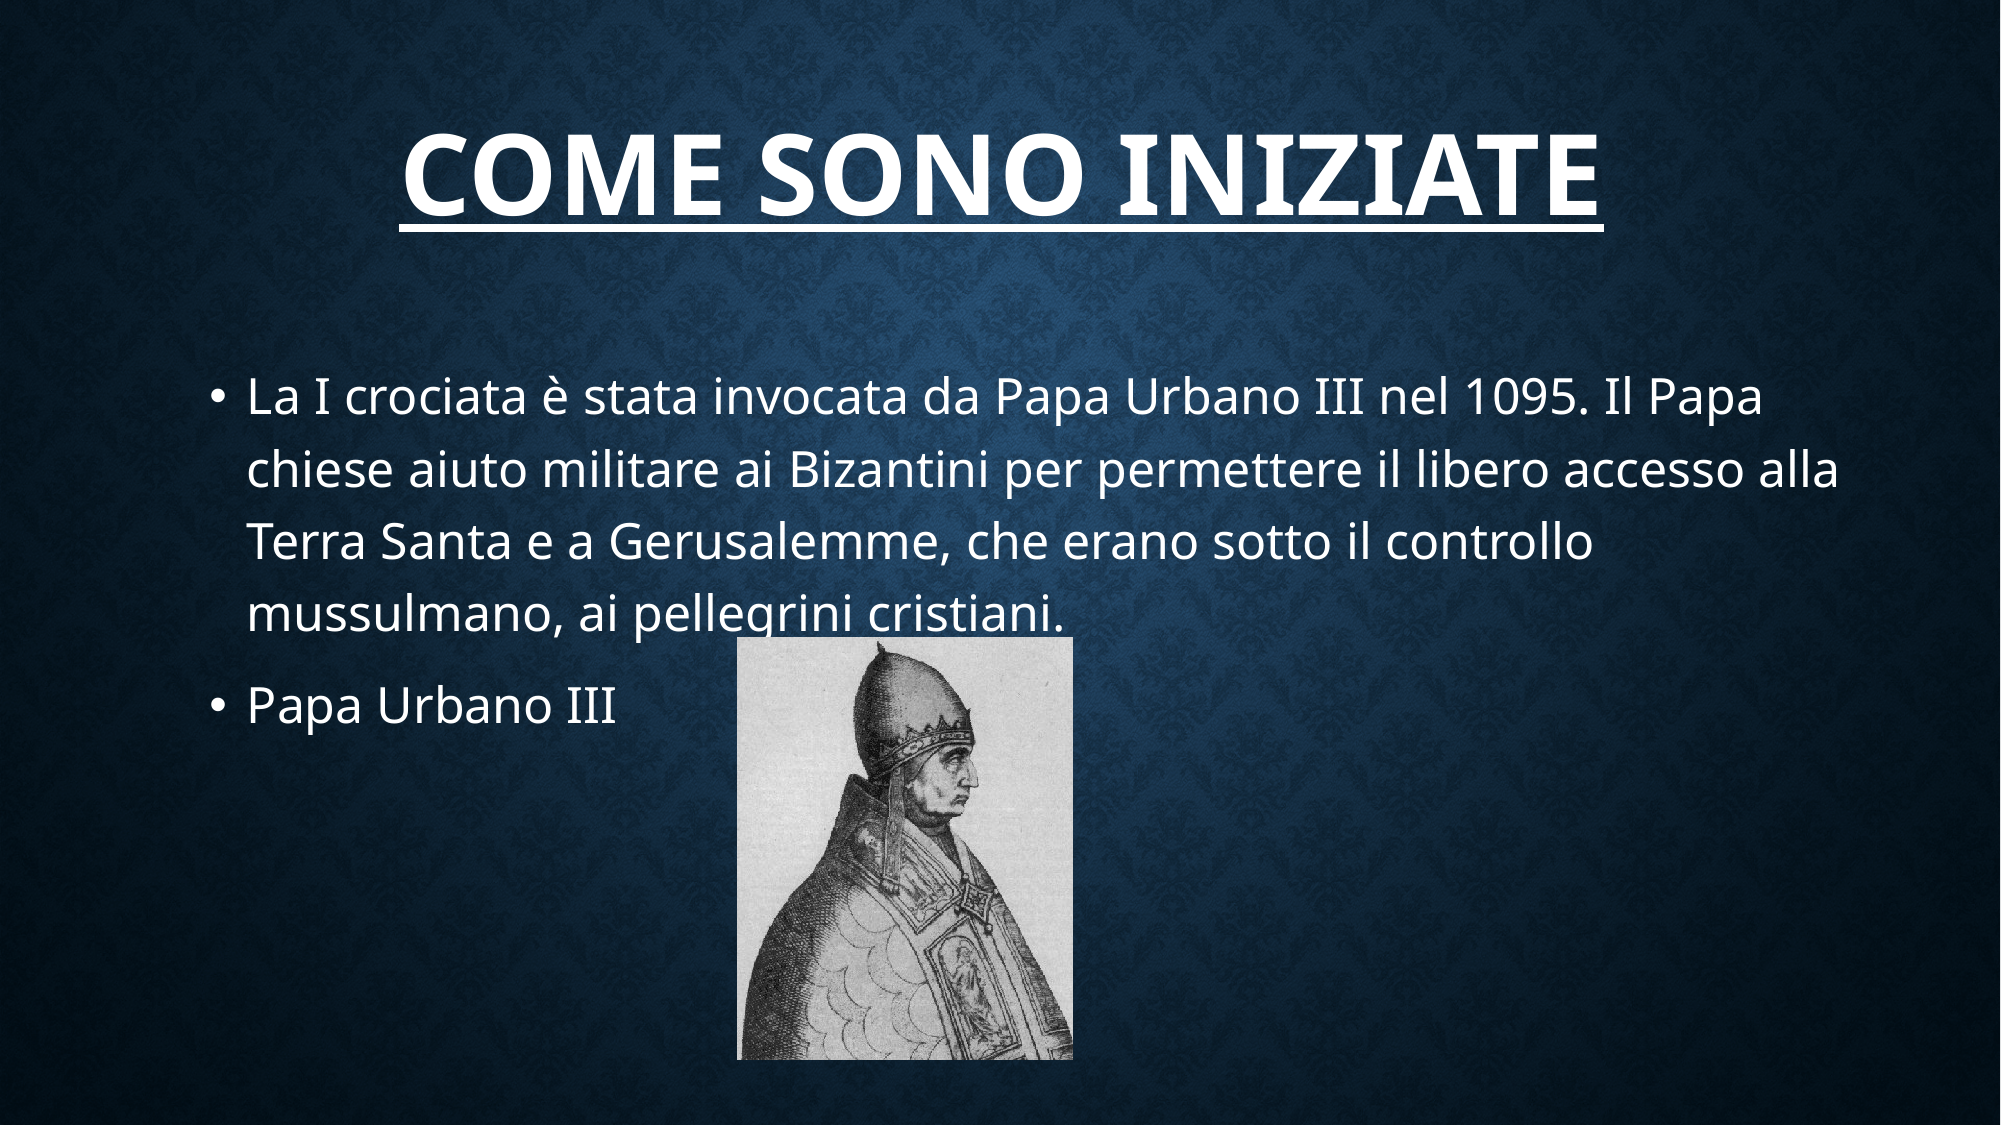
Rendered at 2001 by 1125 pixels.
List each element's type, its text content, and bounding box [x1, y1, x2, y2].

picture [737, 636, 1073, 1060]
title Come sono iniziate [139, 70, 1865, 288]
list La I crociata è stata invocata da Papa Urbano III nel 1095. Il Papa chiese aiuto militare ai Bizantini per permettere il libero accesso alla Terra Santa e a Gerusalemme, che erano sotto il controllo mussulmano, ai pellegrini cristiani. Papa Urbano III [194, 345, 1920, 1060]
